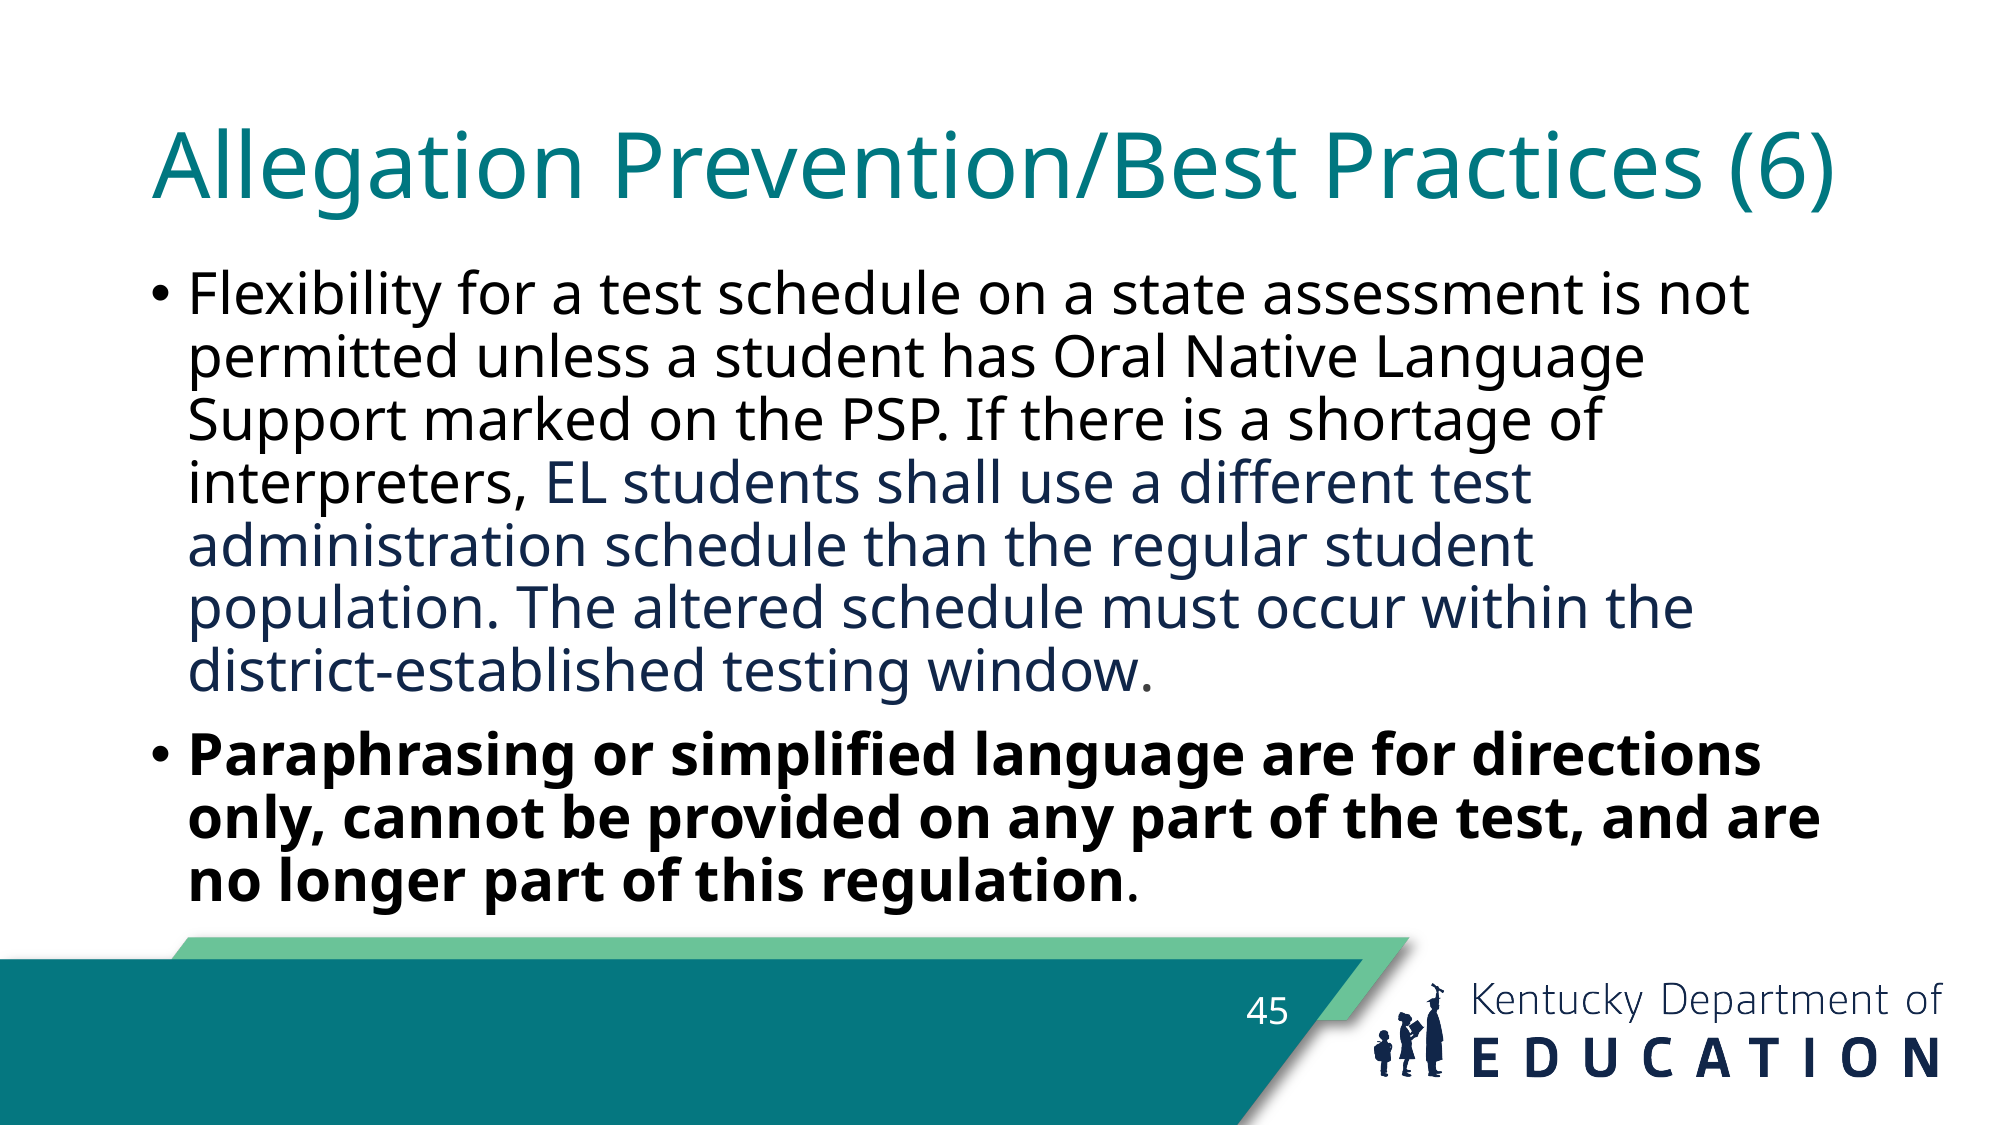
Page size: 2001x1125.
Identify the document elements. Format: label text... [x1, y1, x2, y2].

picture [0, 0, 2001, 1125]
text_box 45 [1231, 979, 1305, 1039]
title Allegation Prevention/Best Practices (6) [137, 59, 1863, 278]
list Flexibility for a test schedule on a state assessment is not permitted unless a student has Oral Native Language Support marked on the PSP. If there is a shortage of interpreters, EL students shall use a different test administration schedule than the regular student population. The altered schedule must occur within the district-established testing window. Paraphrasing or simplified language are for directions only, cannot be provided on any part of the test, and are no longer part of this regulation. [135, 257, 1861, 971]
